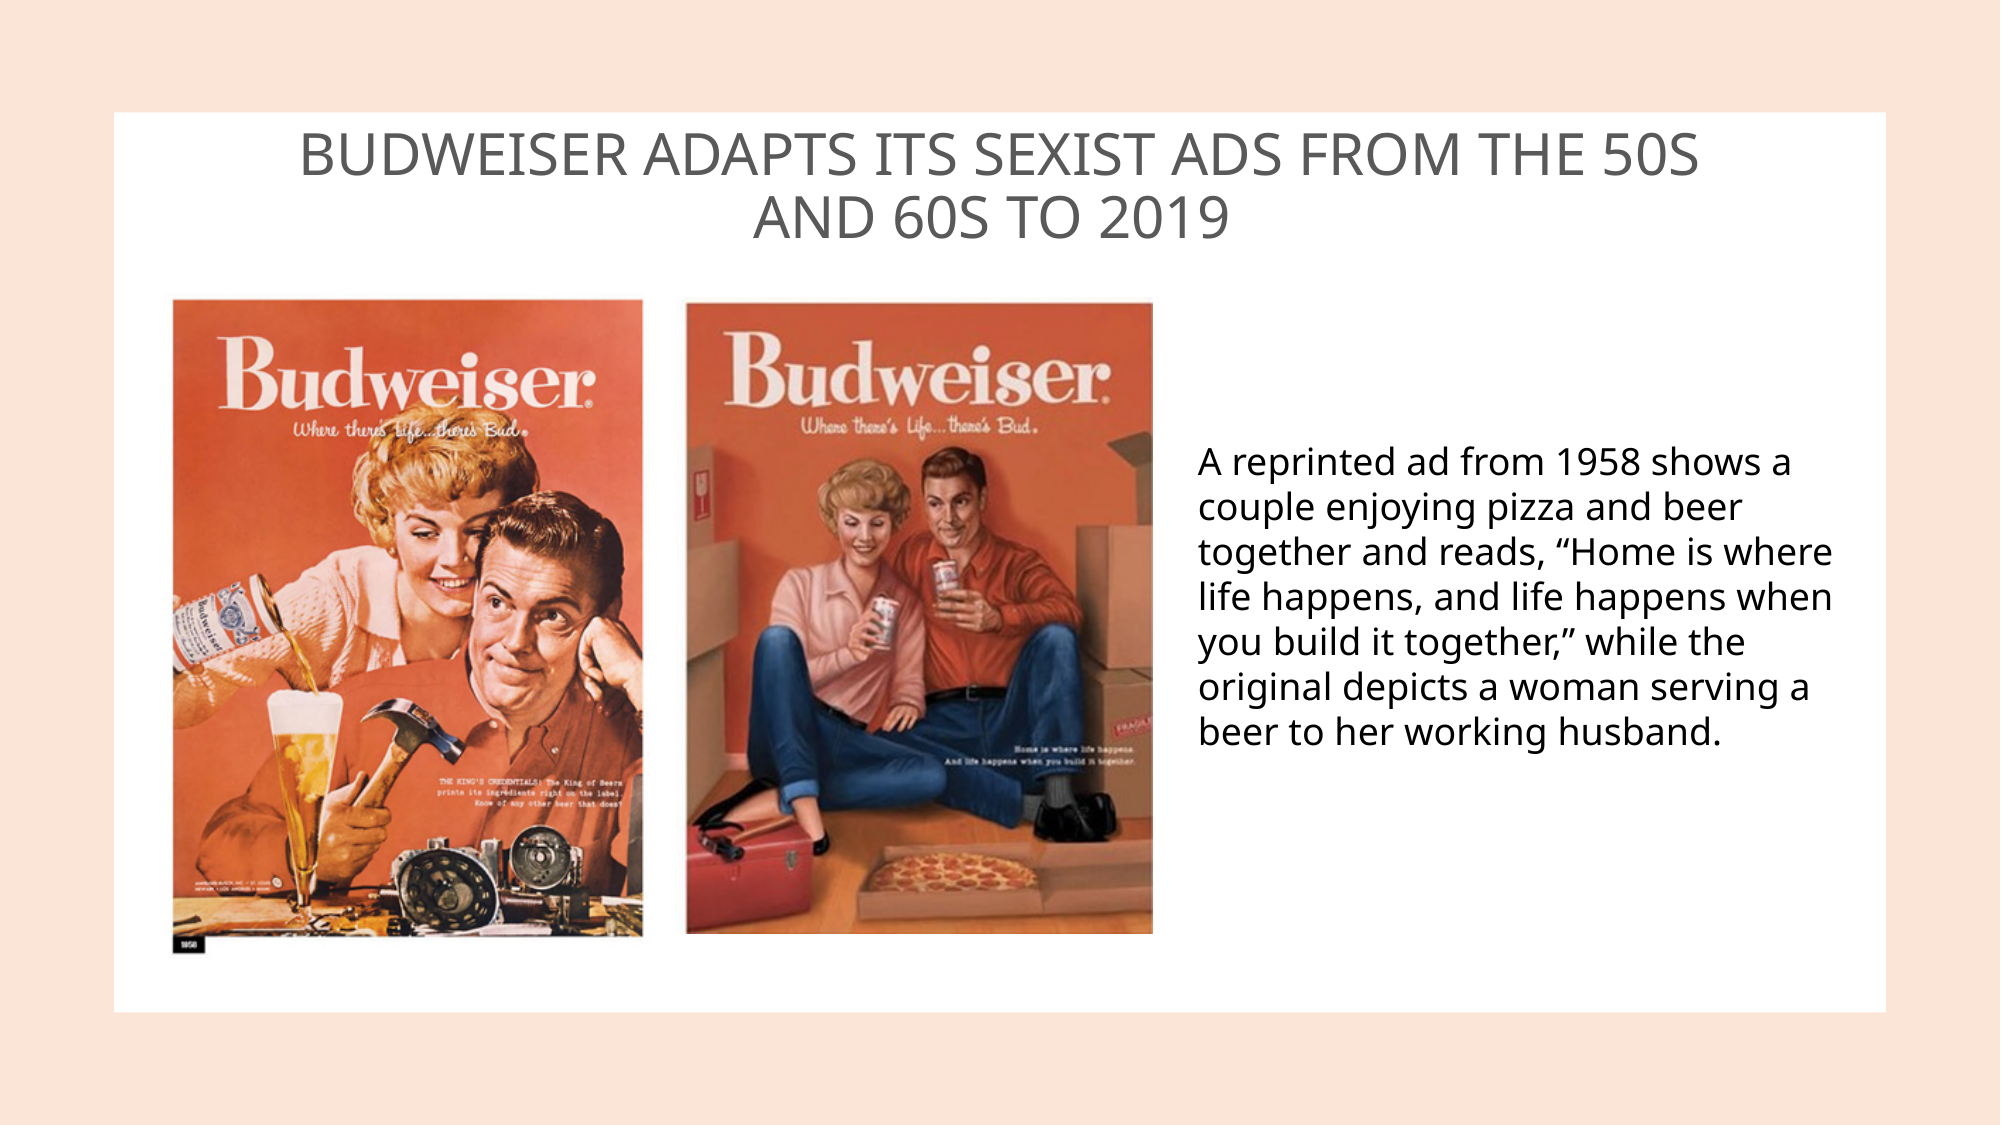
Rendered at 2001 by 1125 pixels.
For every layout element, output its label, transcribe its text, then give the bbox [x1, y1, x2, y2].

picture [676, 297, 1153, 934]
text_box [0, 0, 2000, 1125]
text_box A reprinted ad from 1958 shows a couple enjoying pizza and beer together and reads, “Home is where life happens, and life happens when you build it together,” while the original depicts a woman serving a beer to her working husband. [1182, 430, 1857, 761]
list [142, 275, 665, 980]
title BUDWEISER ADAPTS ITS SEXIST ADS FROM THE 50S AND 60S TO 2019 [265, 112, 1735, 259]
text_box [113, 111, 1887, 1013]
